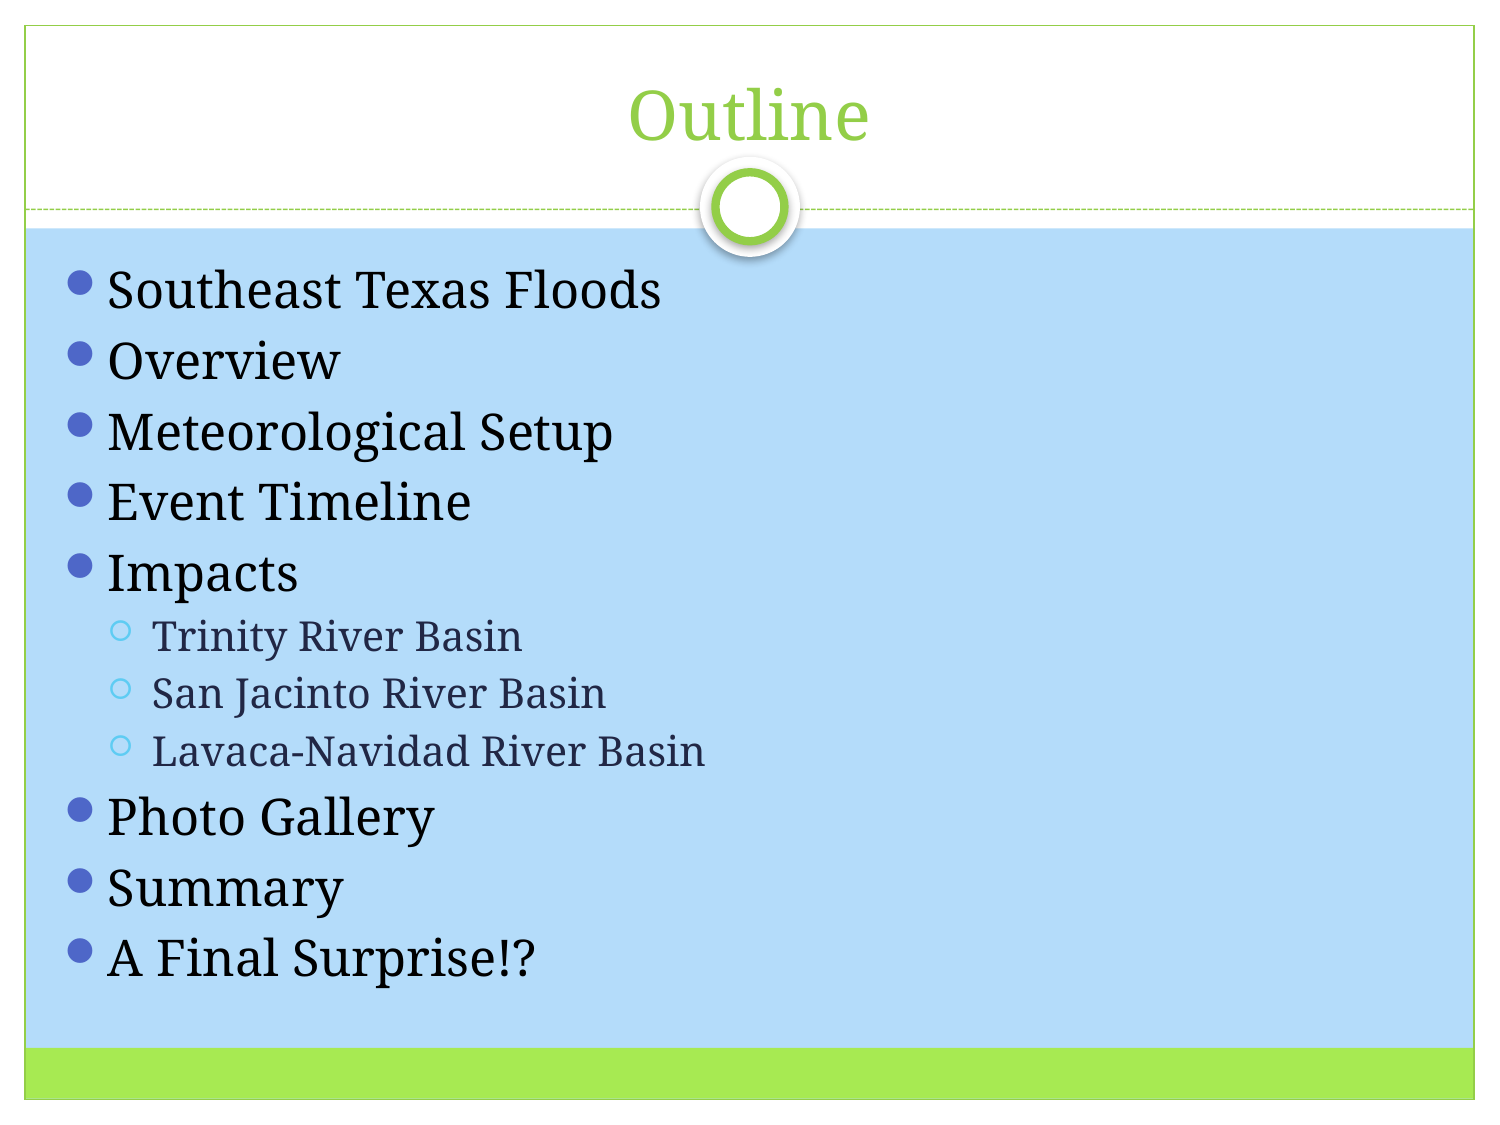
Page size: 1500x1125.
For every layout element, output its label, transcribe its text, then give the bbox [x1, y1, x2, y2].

title Outline [49, 37, 1450, 162]
list Southeast Texas Floods Overview Meteorological Setup Event Timeline Impacts Trinity River Basin San Jacinto River Basin Lavaca-Navidad River Basin Photo Gallery Summary A Final Surprise!? [49, 250, 1445, 1001]
